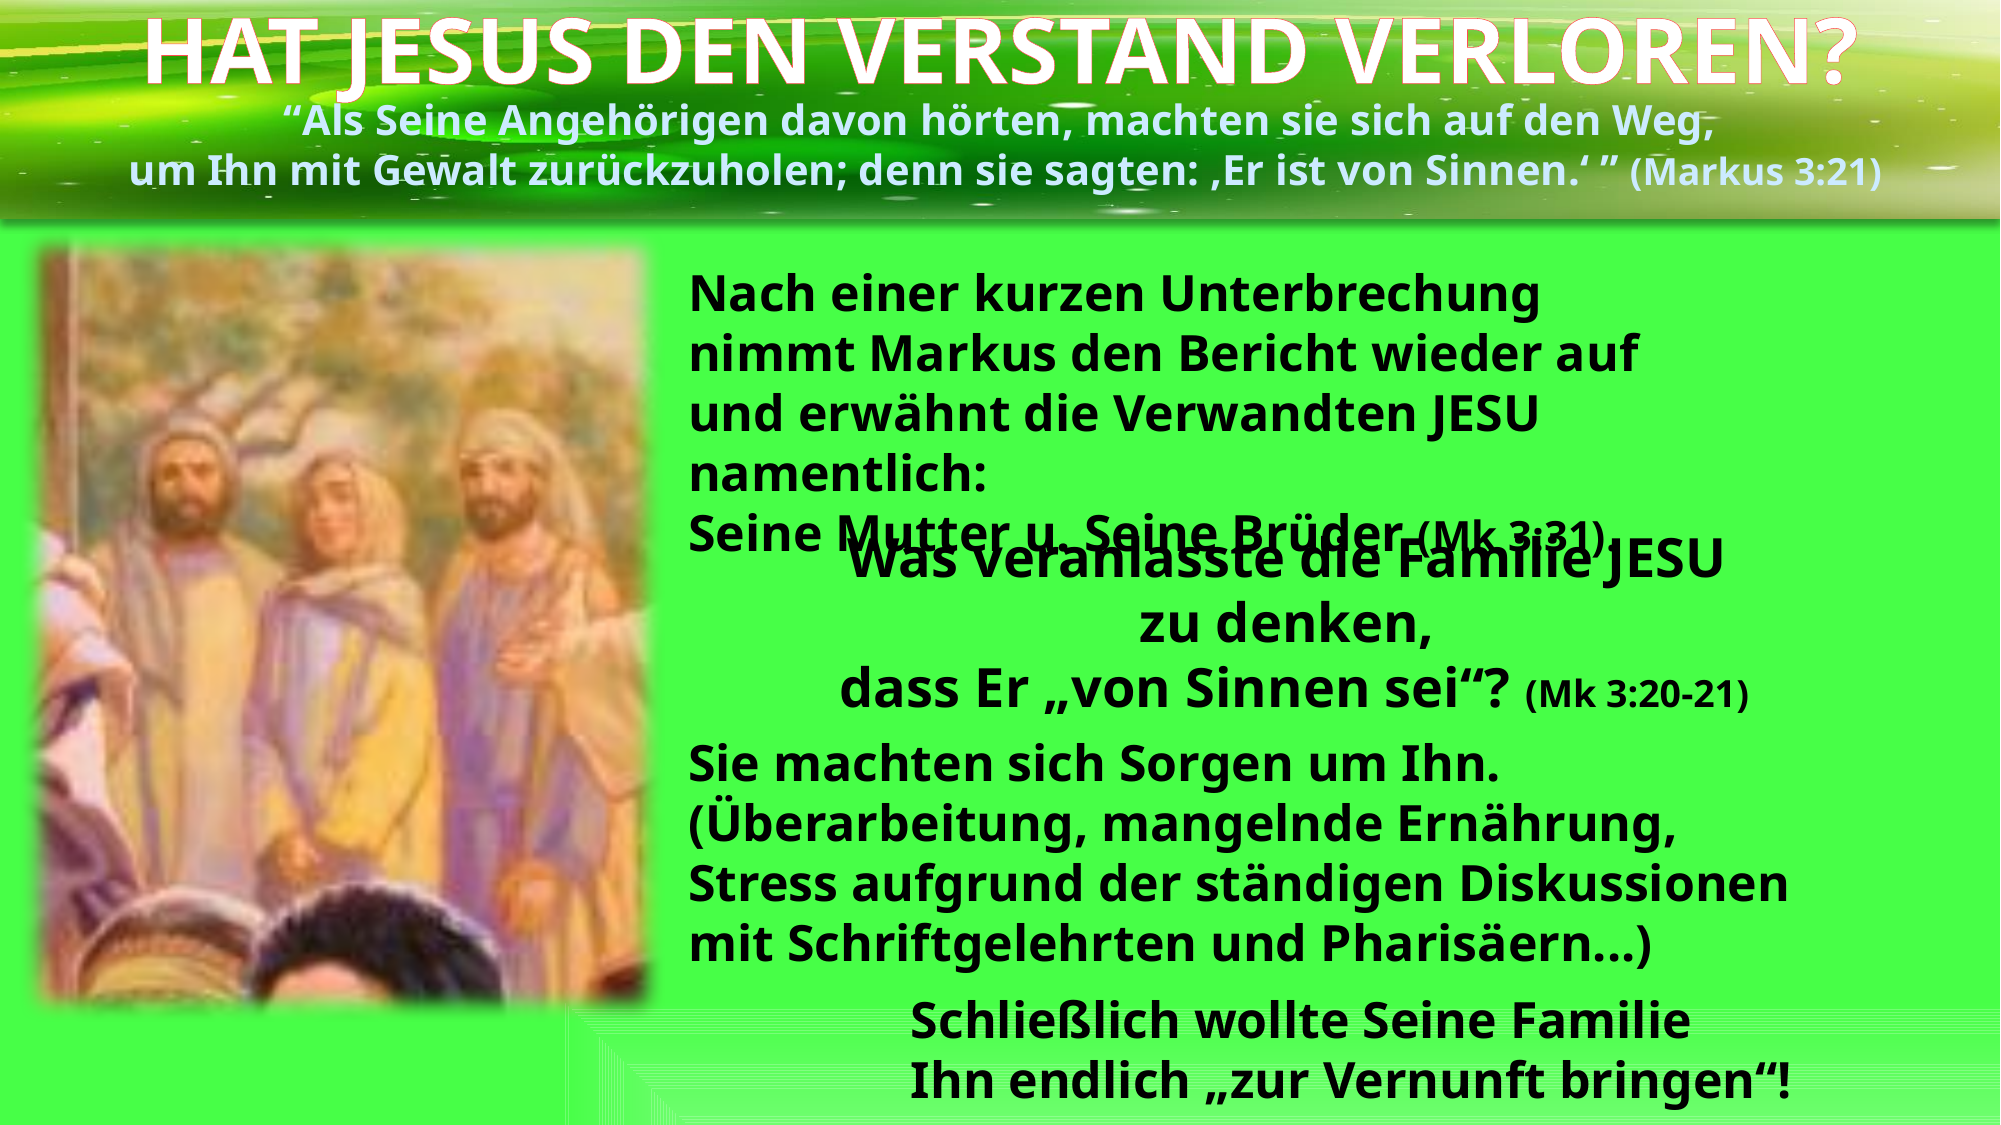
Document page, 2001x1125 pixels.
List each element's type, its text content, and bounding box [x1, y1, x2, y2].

text_box Nach einer kurzen Unterbrechung nimmt Markus den Bericht wieder auf und erwähnt die Verwandten JESU namentlich: Seine Mutter u. Seine Brüder (Mk 3:31). [673, 253, 1841, 569]
text_box Sie machten sich Sorgen um Ihn. (Überarbeitung, mangelnde Ernährung, Stress aufgrund der ständigen Diskussionen mit Schriftgelehrten und Pharisäern...) [673, 723, 1981, 979]
text_box Schließlich wollte Seine Familie Ihn endlich „zur Vernunft bringen“! [896, 981, 1825, 1116]
text_box Was veranlasste die Familie JESU zu denken, dass Er „von Sinnen sei“? (Mk 3:20-21) [753, 569, 1836, 723]
text_box [0, 110, 2000, 220]
picture [18, 227, 665, 1023]
text_box “Als Seine Angehörigen davon hörten, machten sie sich auf den Weg, um Ihn mit Gewalt zurückzuholen; denn sie sagten: ,Er ist von Sinnen.‘ ” (Markus 3:21) [5, 86, 2000, 202]
text_box HAT JESUS DEN VERSTAND VERLOREN? [0, 0, 2000, 110]
